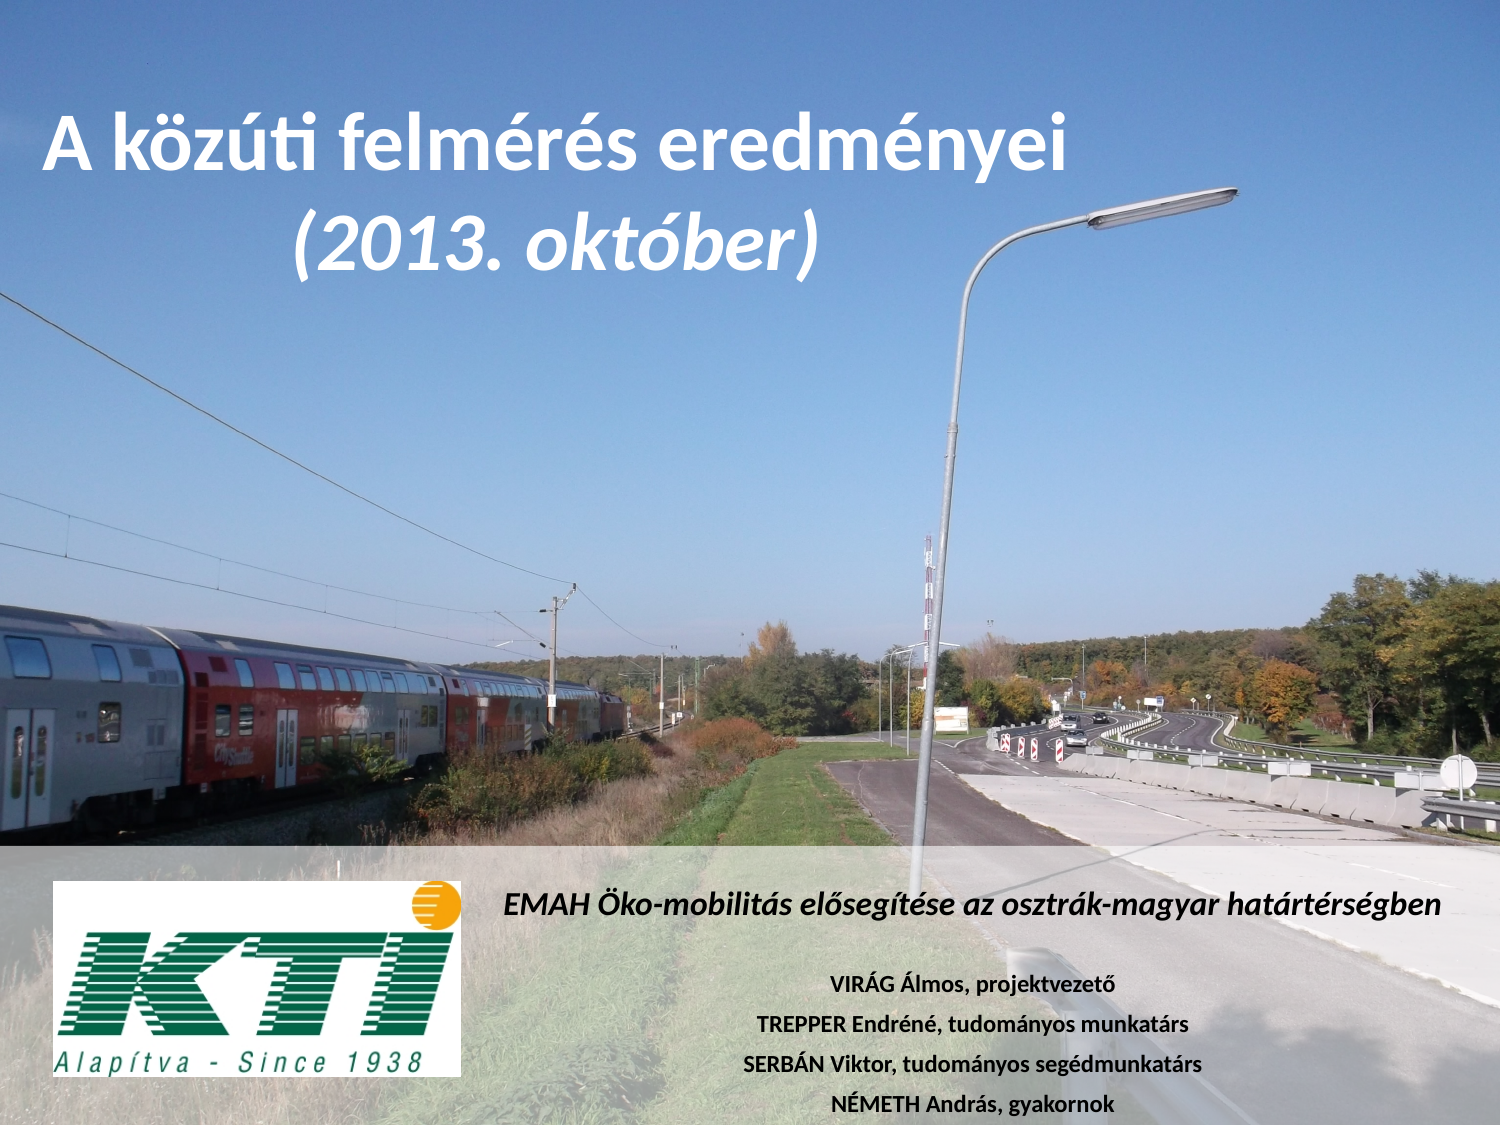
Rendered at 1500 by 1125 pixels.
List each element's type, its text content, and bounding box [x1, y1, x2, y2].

picture [52, 881, 461, 1077]
text_box EMAH Öko-mobilitás elősegítése az osztrák-magyar határtérségben VIRÁG Álmos, projektvezető TREPPER Endréné, tudományos munkatárs SERBÁN Viktor, tudományos segédmunkatárs NÉMETH András, gyakornok [0, 845, 1500, 1125]
picture [0, 0, 1500, 845]
text_box A közúti felmérés eredményei (2013. október) [3, 66, 1108, 308]
